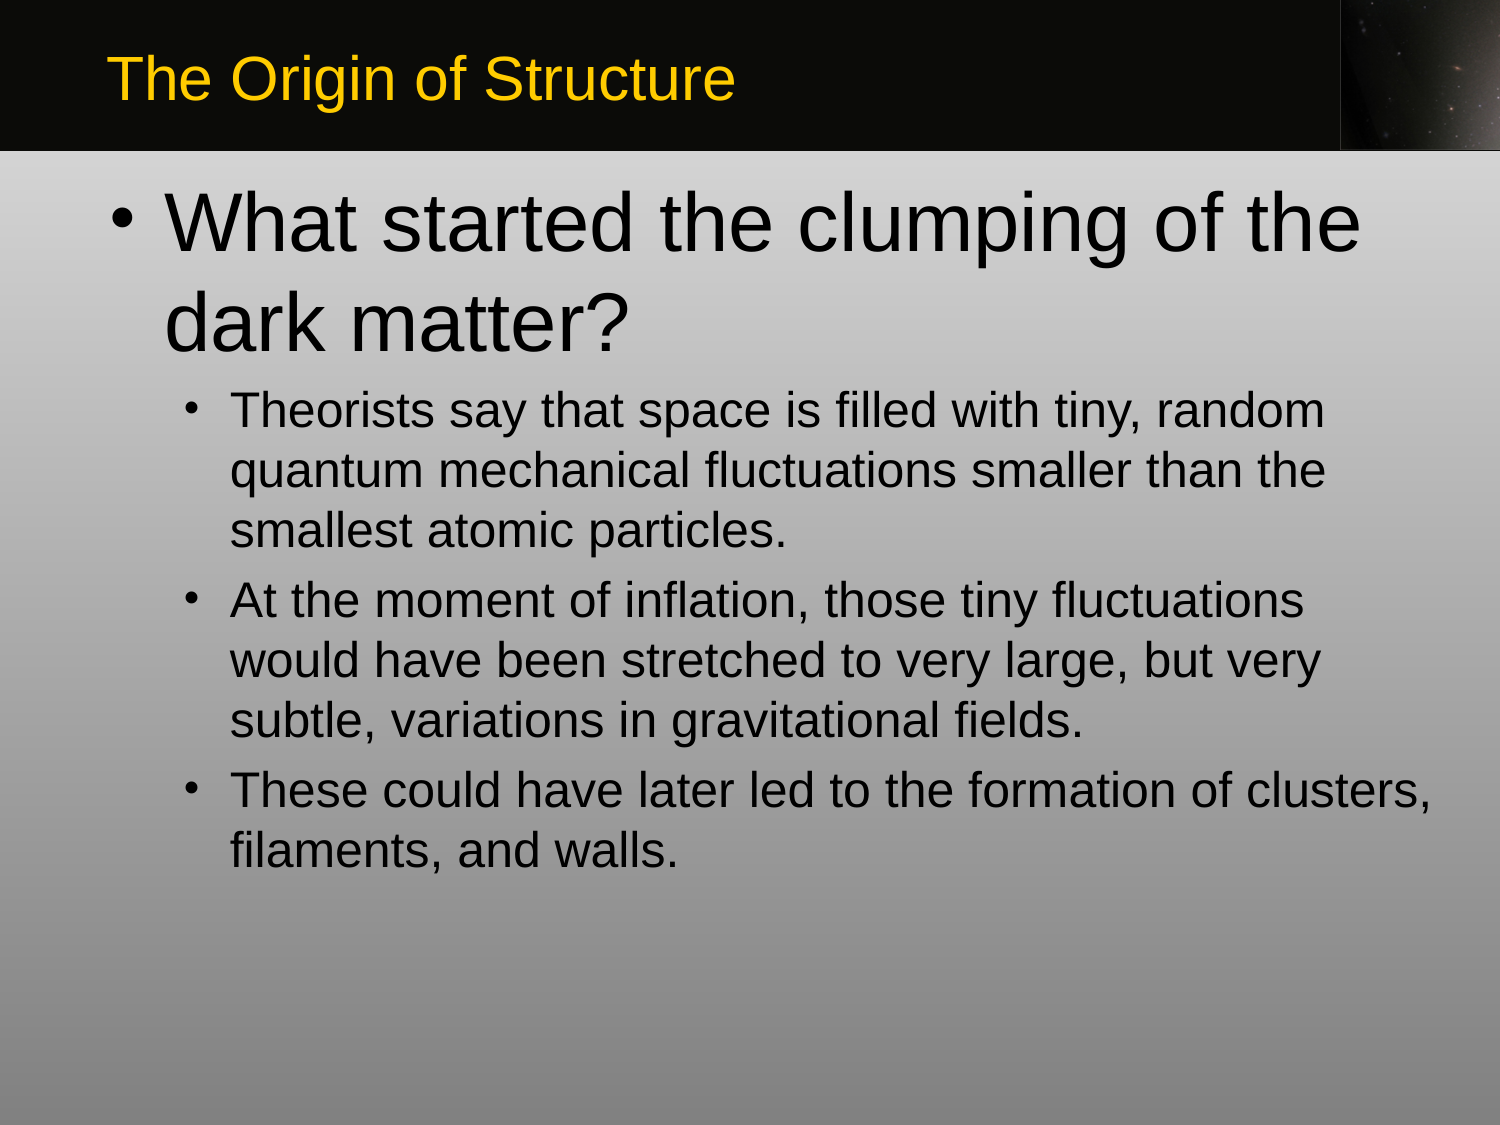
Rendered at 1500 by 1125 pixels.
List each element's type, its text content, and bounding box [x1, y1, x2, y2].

picture [1341, 0, 1500, 149]
text_box The Origin of Structure [91, 12, 1350, 138]
list What started the clumping of the dark matter? Theorists say that space is filled with tiny, random quantum mechanical fluctuations smaller than the smallest atomic particles. At the moment of inflation, those tiny fluctuations would have been stretched to very large, but very subtle, variations in gravitational fields. These could have later led to the formation of clusters, filaments, and walls. [92, 160, 1463, 1086]
